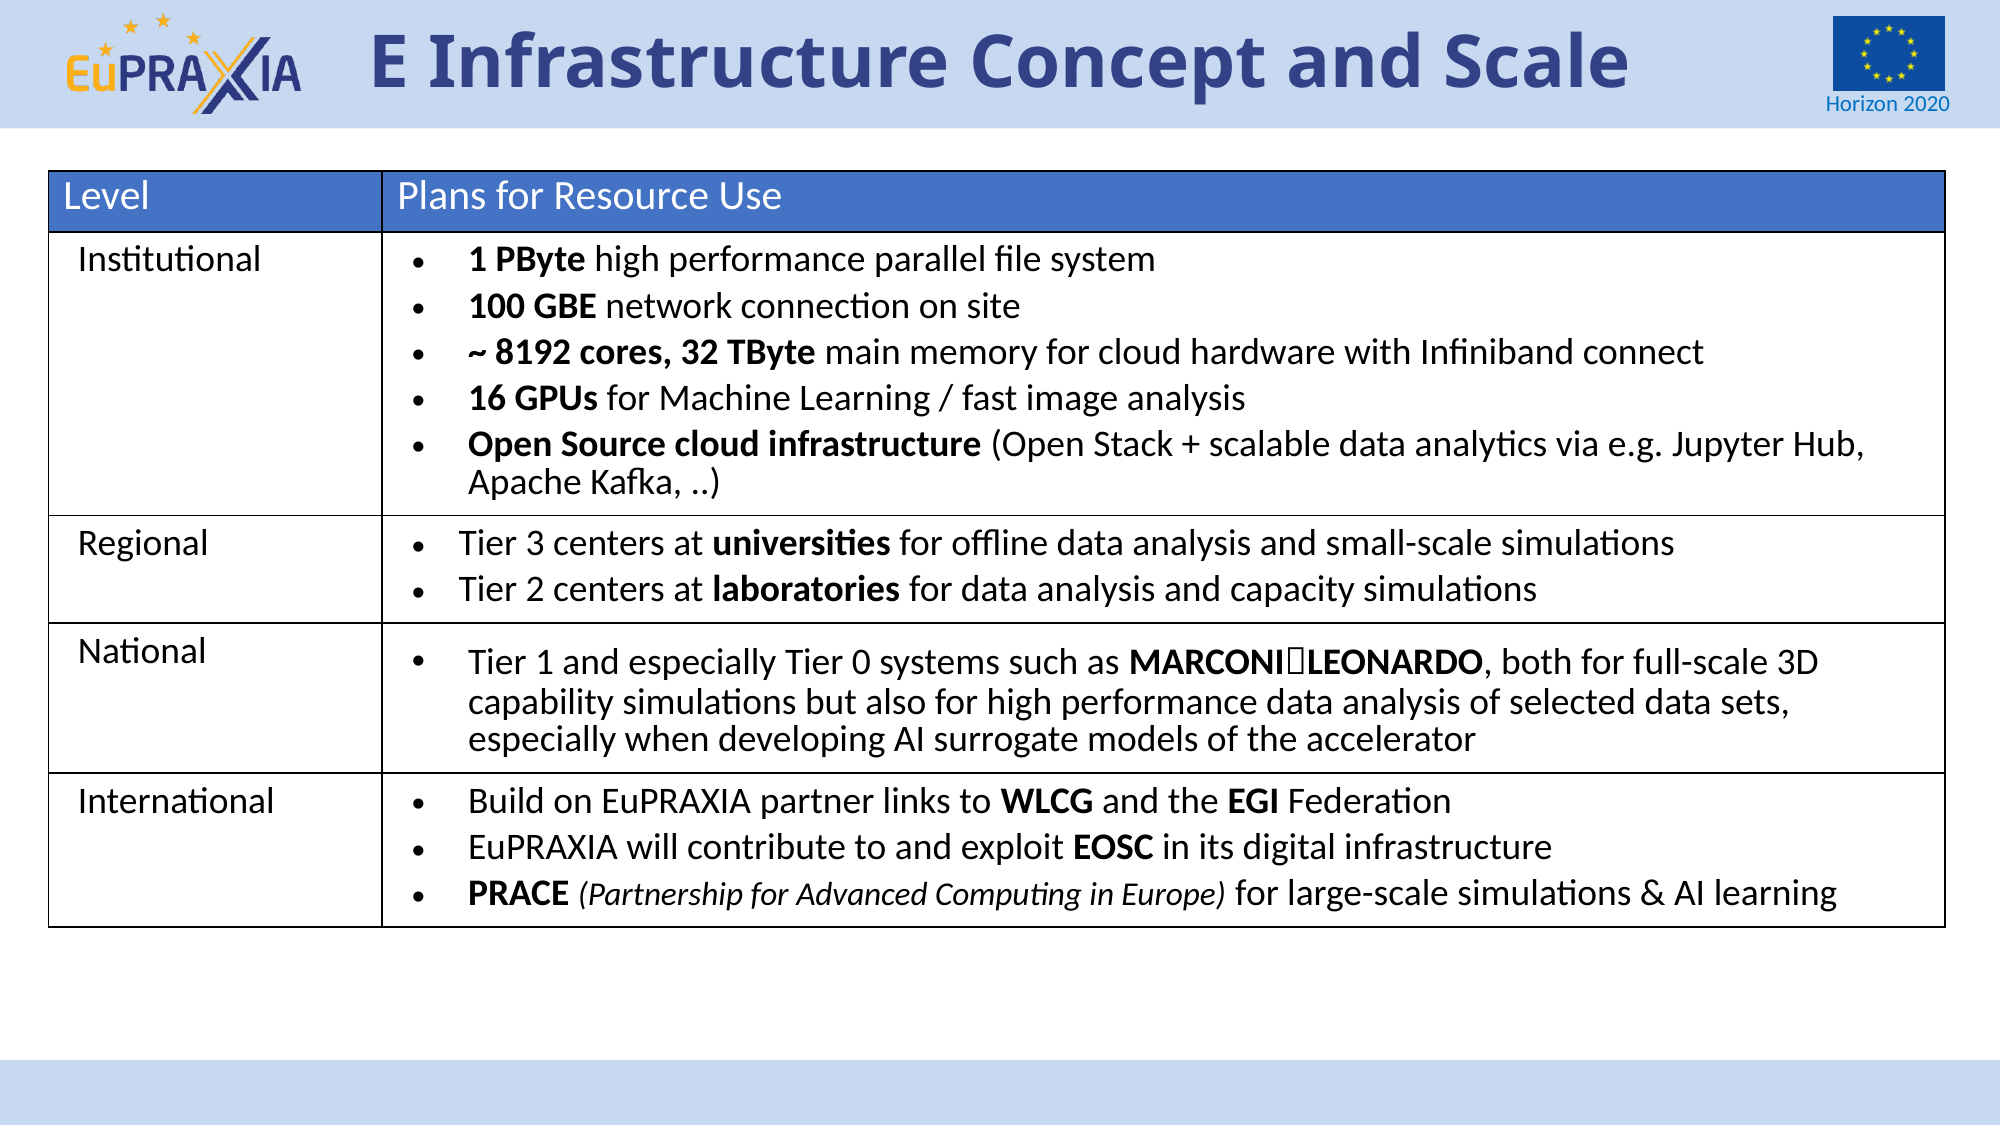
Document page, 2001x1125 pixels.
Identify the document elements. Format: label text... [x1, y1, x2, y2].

table_cell Tier 3 centers at universities for offline data analysis and small-scale simulations Tier 2 centers at laboratories for data analysis and capacity simulations [383, 516, 1944, 622]
table_header Plans for Resource Use [383, 172, 1944, 231]
table_cell National [49, 624, 381, 772]
picture [67, 13, 301, 114]
table_cell Build on EuPRAXIA partner links to WLCG and the EGI Federation EuPRAXIA will contribute to and exploit EOSC in its digital infrastructure PRACE (Partnership for Advanced Computing in Europe) for large-scale simulations & AI learning [383, 774, 1944, 926]
table_cell International [49, 774, 381, 926]
footer [67, 1060, 1141, 1120]
title E Infrastructure Concept and Scale [346, 0, 1653, 173]
table_cell Tier 1 and especially Tier 0 systems such as MARCONILEONARDO, both for full-scale 3D capability simulations but also for high performance data analysis of selected data sets, especially when developing AI surrogate models of the accelerator [383, 624, 1944, 772]
table_cell Regional [49, 516, 381, 622]
picture [1833, 16, 1945, 91]
table_header Level [49, 172, 381, 231]
table_cell 1 PByte high performance parallel file system 100 GBE network connection on site ~ 8192 cores, 32 TByte main memory for cloud hardware with Infiniband connect 16 GPUs for Machine Learning / fast image analysis Open Source cloud infrastructure (Open Stack + scalable data analytics via e.g. Jupyter Hub, Apache Kafka, ..) [383, 233, 1944, 515]
table_cell Institutional [49, 233, 381, 515]
